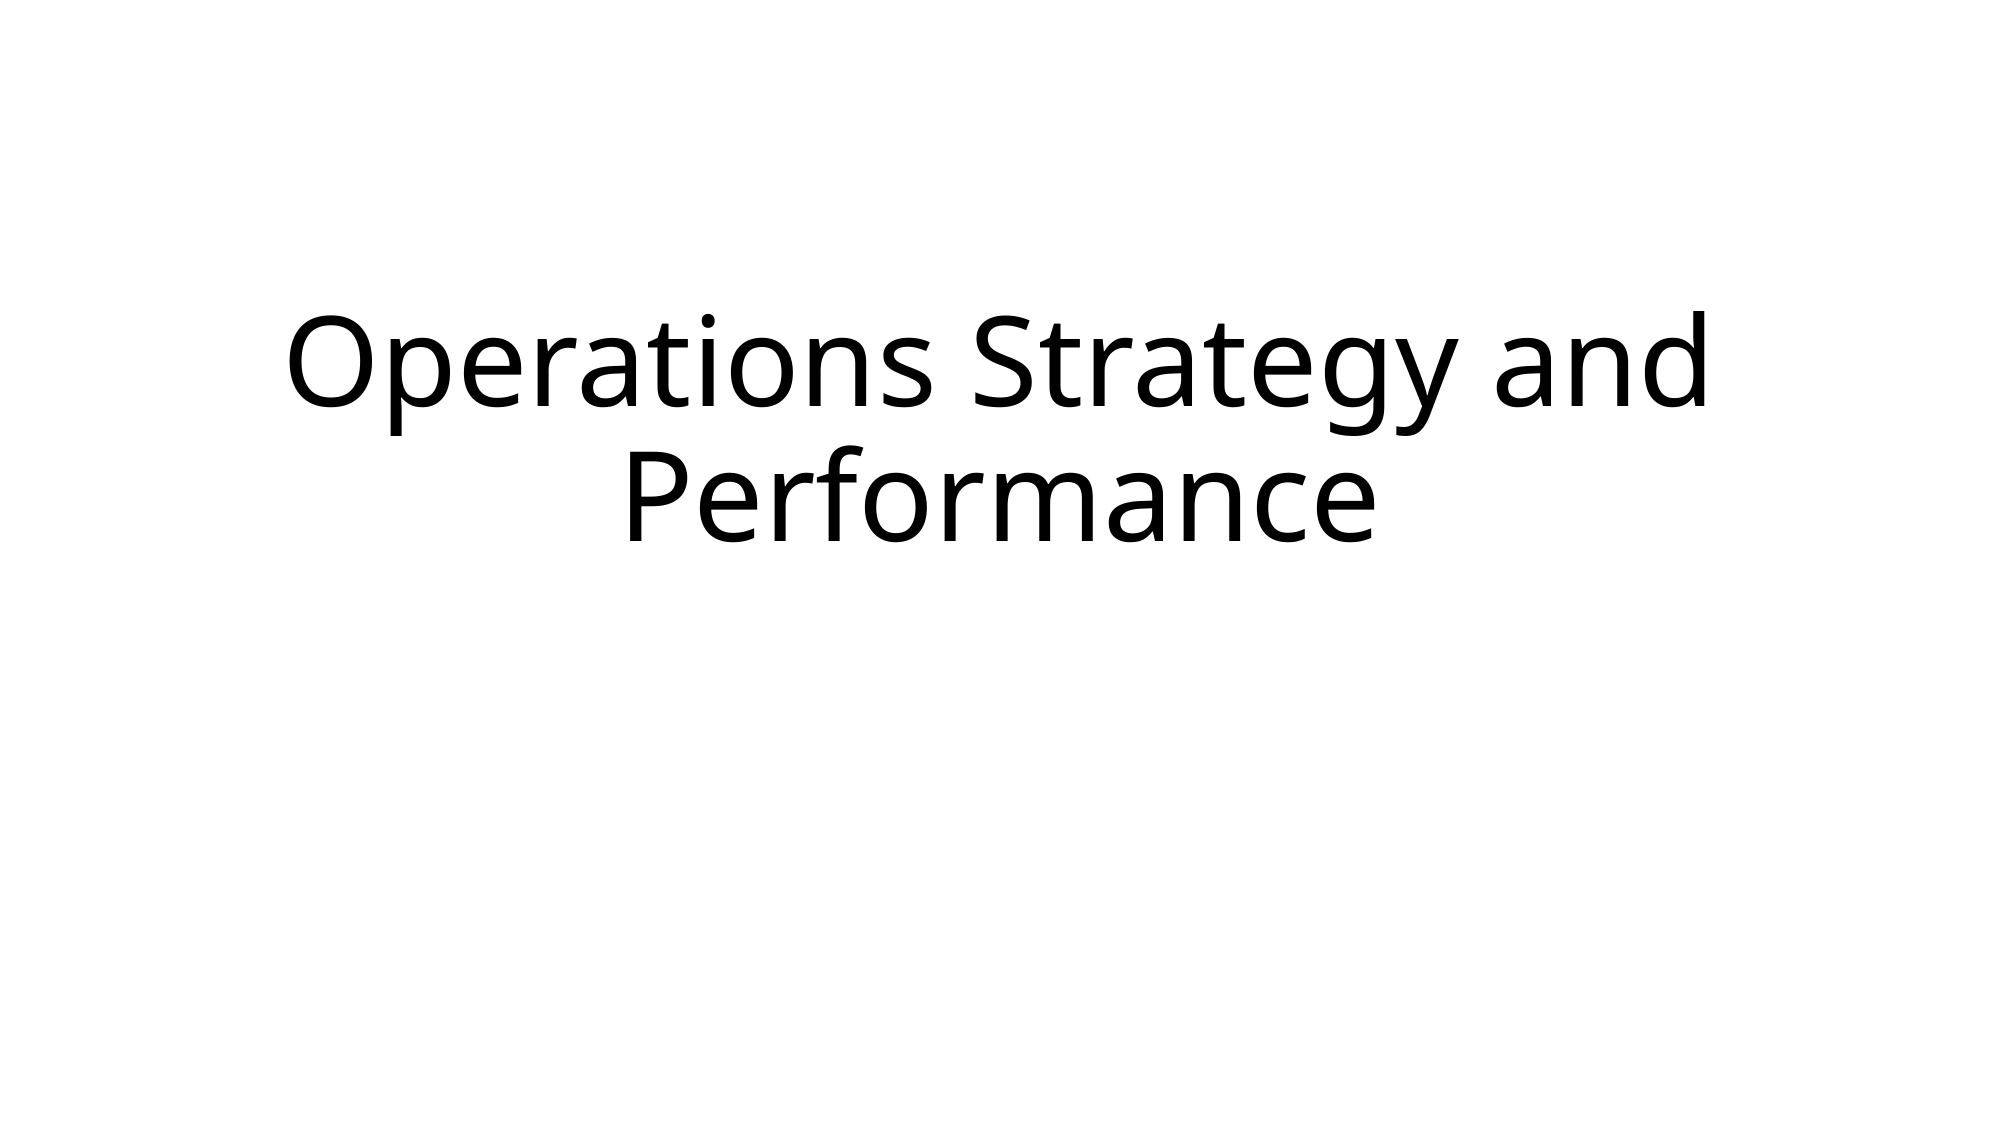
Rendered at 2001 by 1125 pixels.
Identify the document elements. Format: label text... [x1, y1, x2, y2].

title Operations Strategy and Performance [249, 184, 1750, 576]
